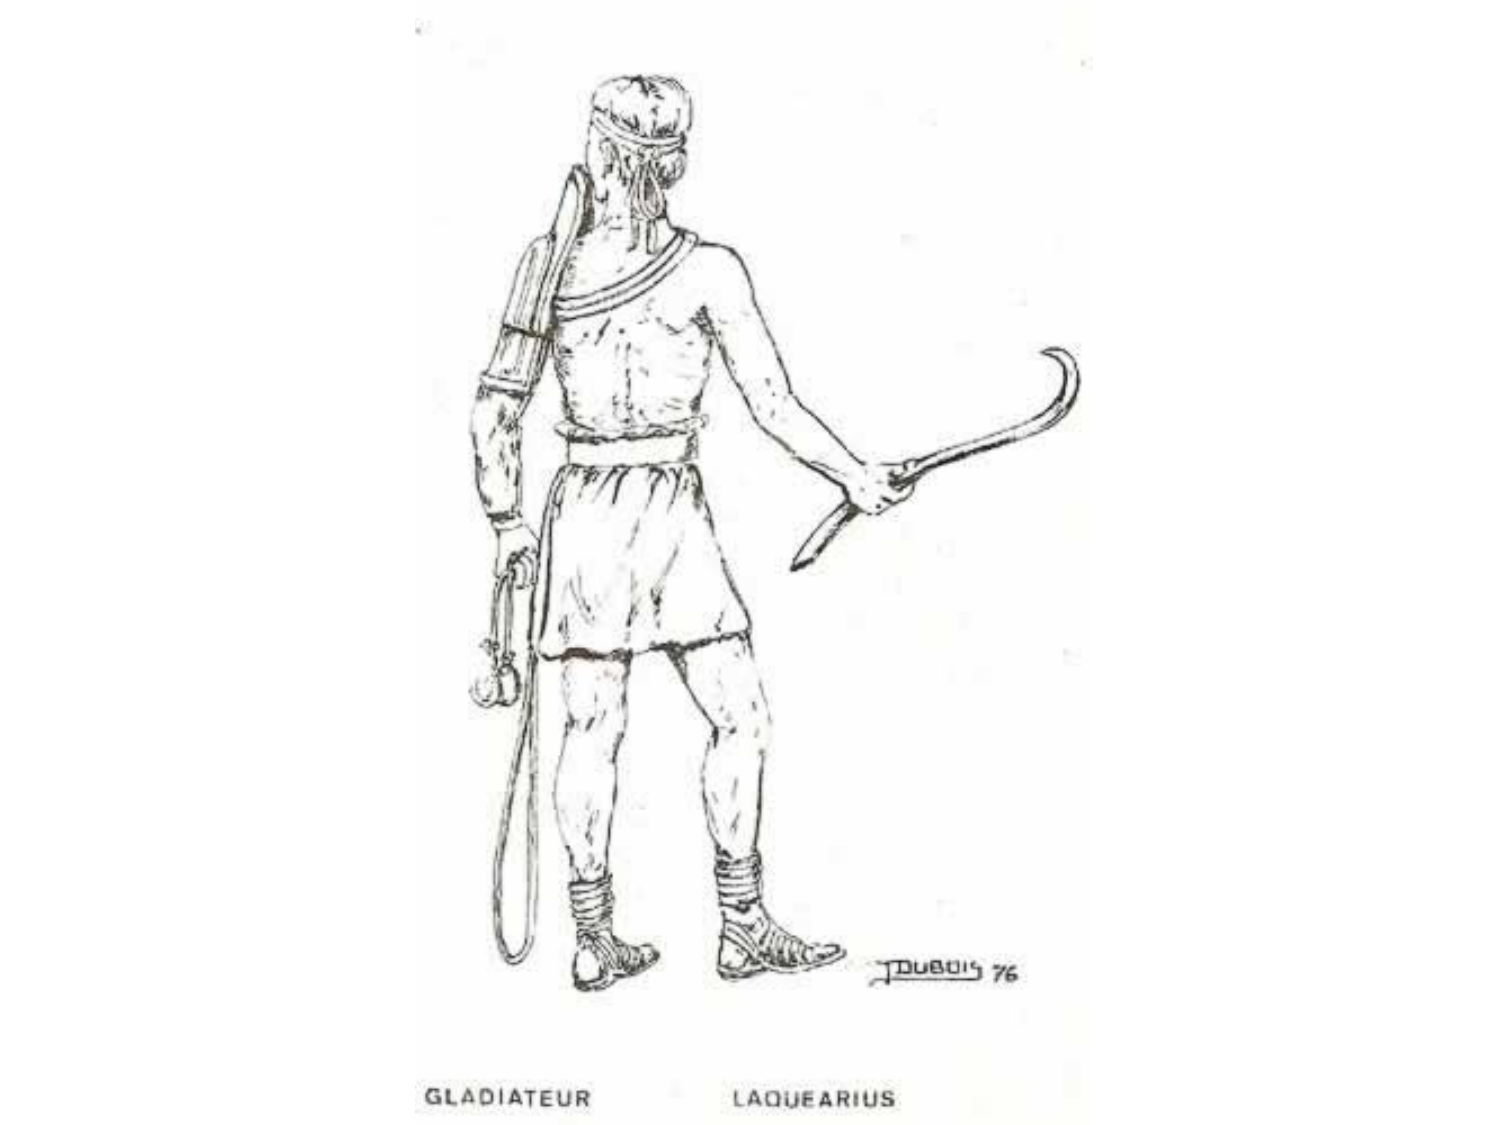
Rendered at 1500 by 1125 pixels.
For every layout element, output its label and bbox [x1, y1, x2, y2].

picture [415, 0, 1093, 1125]
